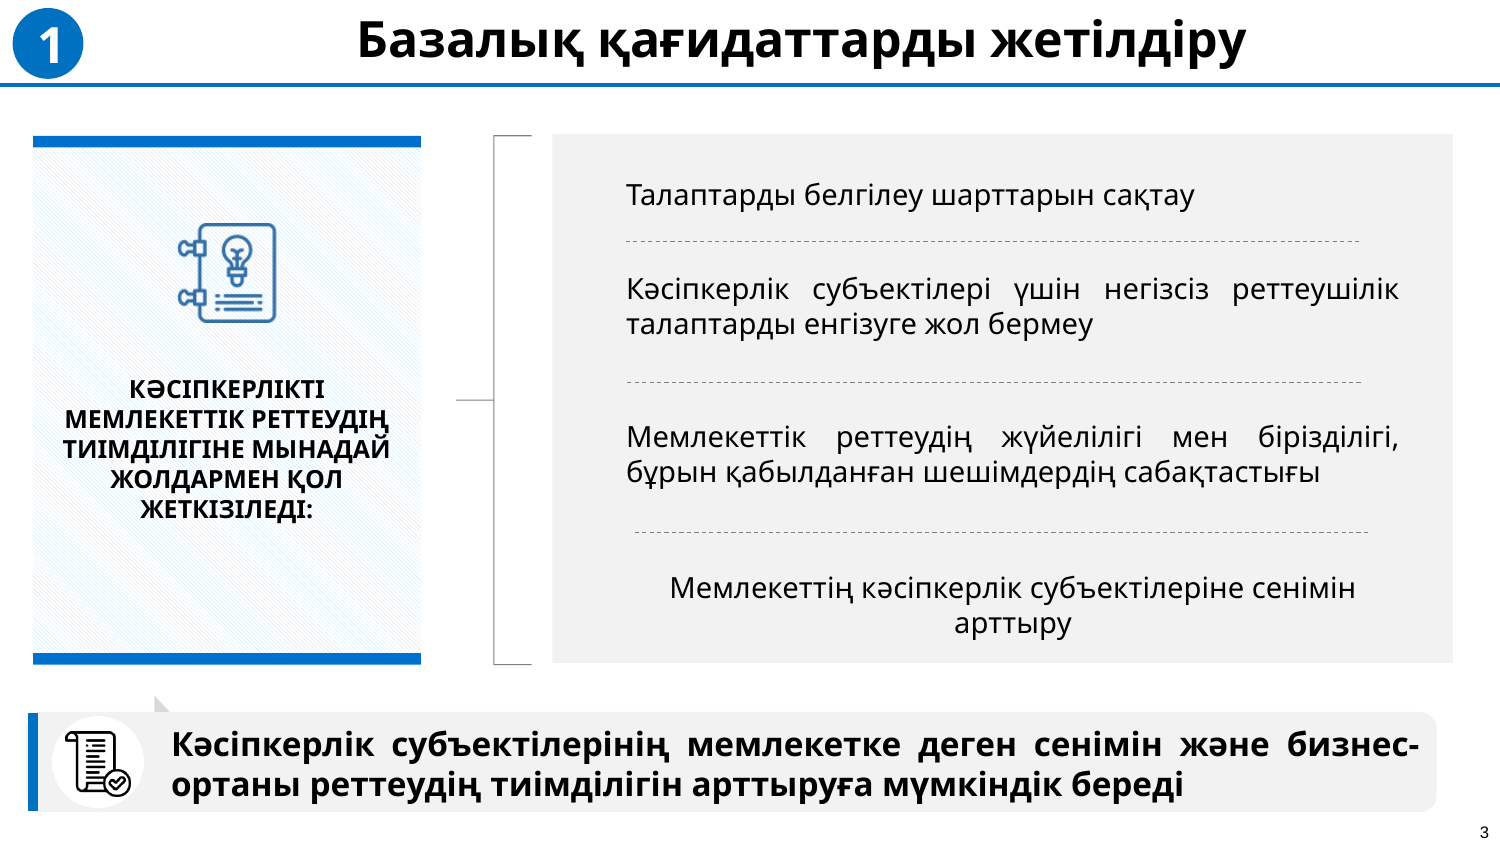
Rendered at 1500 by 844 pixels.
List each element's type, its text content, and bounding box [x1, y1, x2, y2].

text_box [551, 133, 1454, 664]
text_box Базалық қағидаттарды жетілдіру [0, 0, 1500, 83]
text_box Талаптарды белгілеу шарттарын сақтау [611, 169, 1415, 220]
picture [177, 223, 277, 324]
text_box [26, 695, 1437, 813]
text_box Мемлекеттік реттеудің жүйелілігі мен бірізділігі, бұрын қабылданған шешімдердің сабақтастығы [611, 410, 1415, 531]
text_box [32, 135, 421, 665]
text_box Мемлекеттің кәсіпкерлік субъектілеріне сенімін арттыру [609, 562, 1418, 647]
text_box [456, 135, 532, 666]
text_box Кәсіпкерлік субъектілері үшін негізсіз реттеушілік талаптарды енгізуге жол бермеу [611, 263, 1415, 383]
text_box 1 [11, 6, 85, 80]
